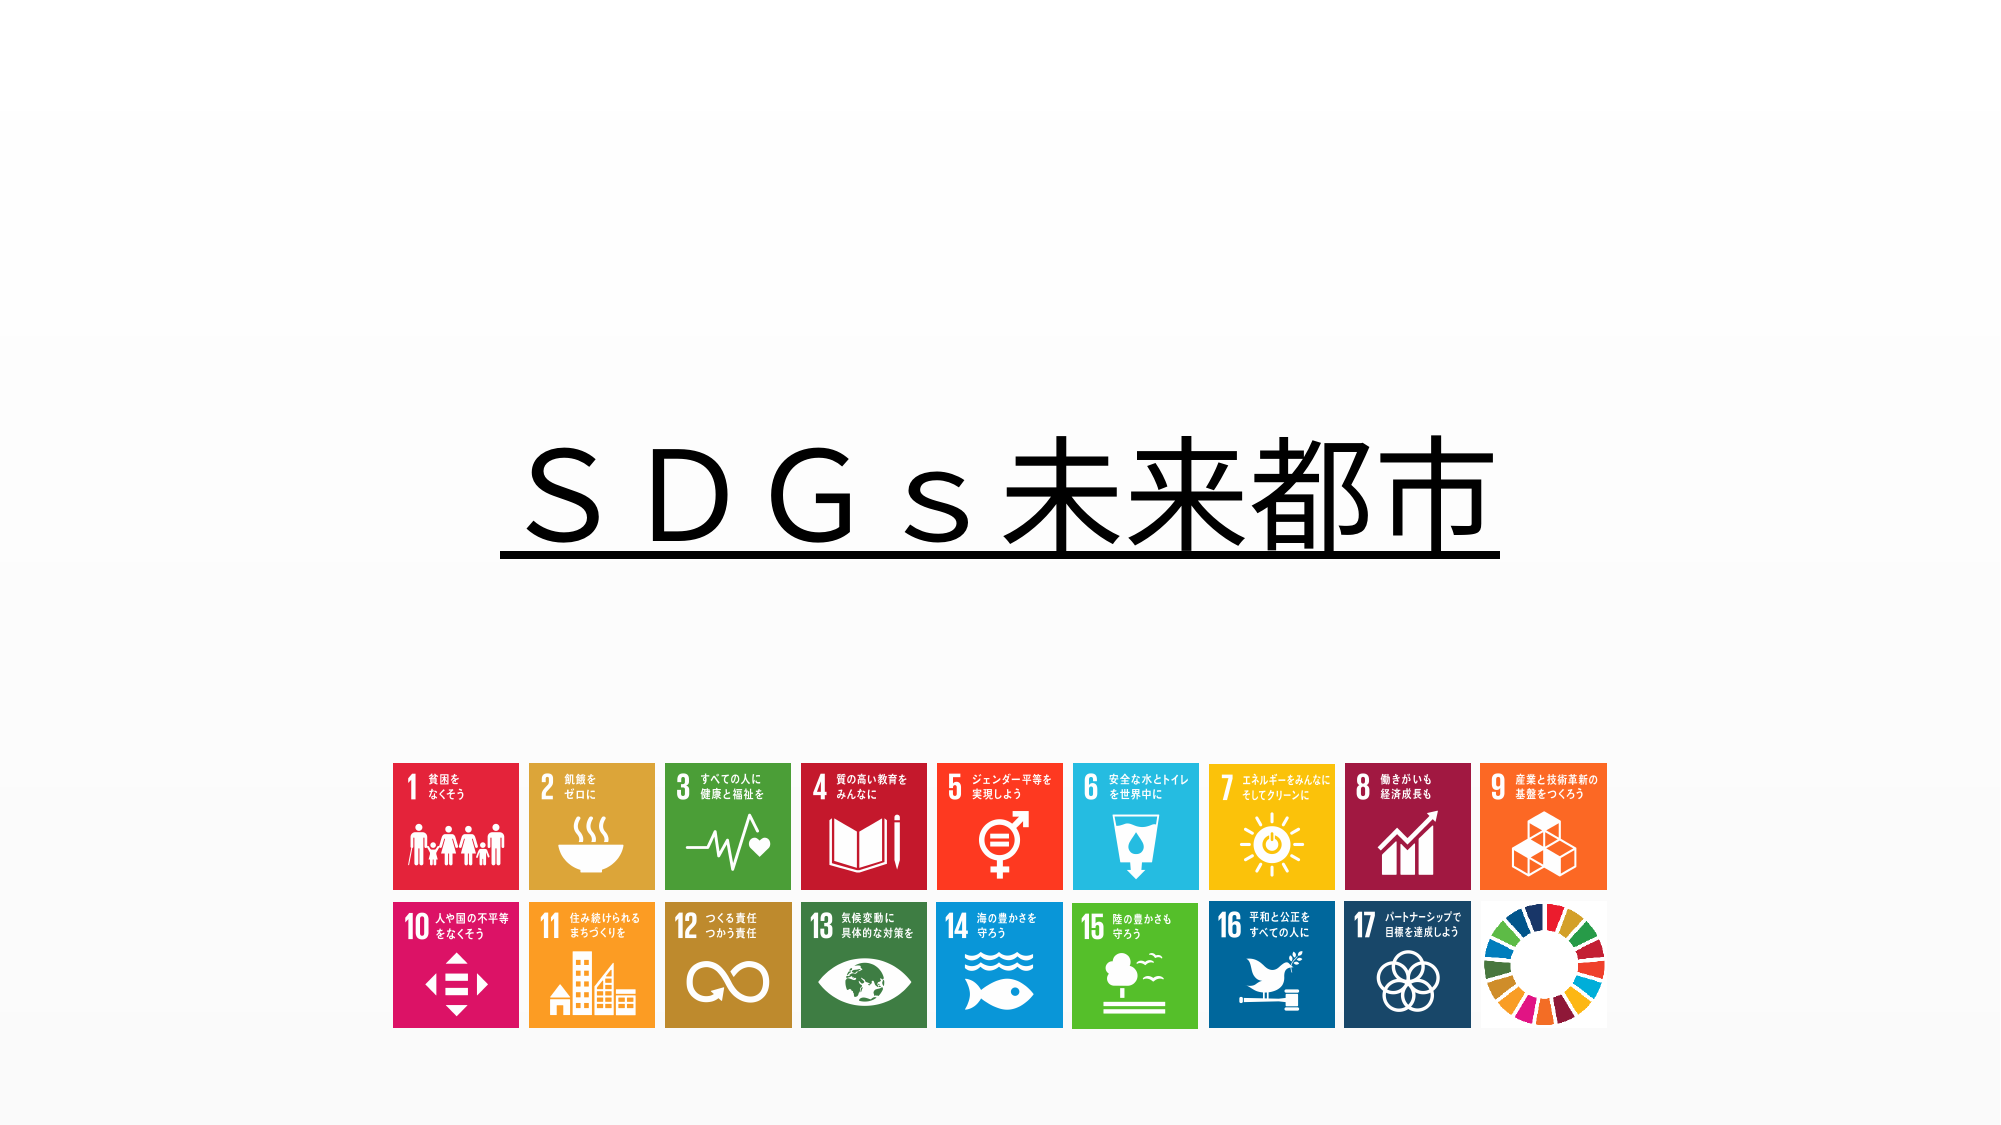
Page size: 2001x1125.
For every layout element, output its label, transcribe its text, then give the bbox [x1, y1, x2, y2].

picture [1481, 901, 1607, 1028]
picture [1345, 763, 1471, 890]
picture [1219, 912, 1225, 937]
picture [393, 902, 519, 1028]
picture [980, 929, 986, 937]
picture [1000, 913, 1006, 923]
picture [1240, 959, 1298, 1010]
picture [965, 964, 1033, 970]
picture [1344, 901, 1471, 1028]
picture [1480, 763, 1607, 890]
picture [965, 953, 1033, 960]
title ＳＤＧｓ未来都市 [249, 184, 1750, 576]
picture [665, 902, 792, 1028]
picture [393, 763, 519, 890]
picture [1229, 912, 1240, 937]
picture [529, 902, 655, 1028]
picture [966, 979, 1032, 1009]
picture [946, 913, 967, 938]
picture [801, 763, 927, 890]
picture [529, 763, 655, 890]
picture [1209, 764, 1335, 890]
picture [937, 763, 1063, 890]
picture [1073, 763, 1199, 890]
picture [1072, 903, 1198, 1029]
picture [665, 763, 791, 890]
picture [978, 914, 985, 922]
picture [801, 902, 927, 1028]
